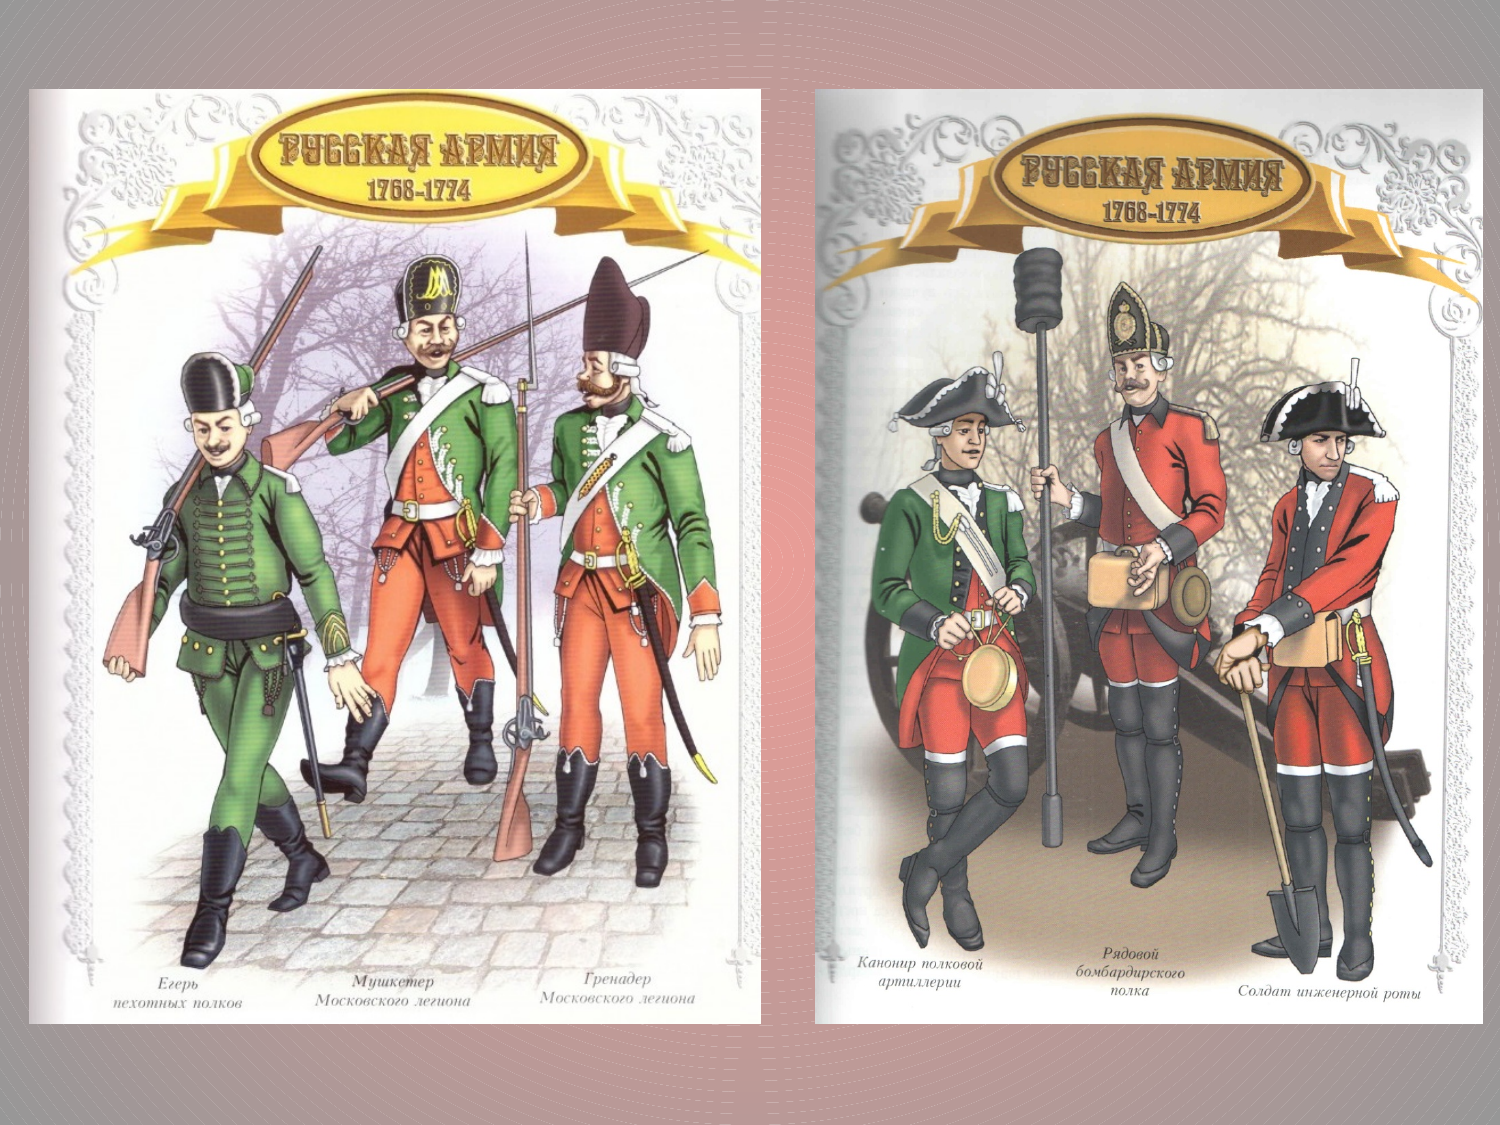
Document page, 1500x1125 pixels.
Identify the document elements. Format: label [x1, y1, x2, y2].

picture [29, 89, 761, 1024]
picture [814, 89, 1483, 1024]
